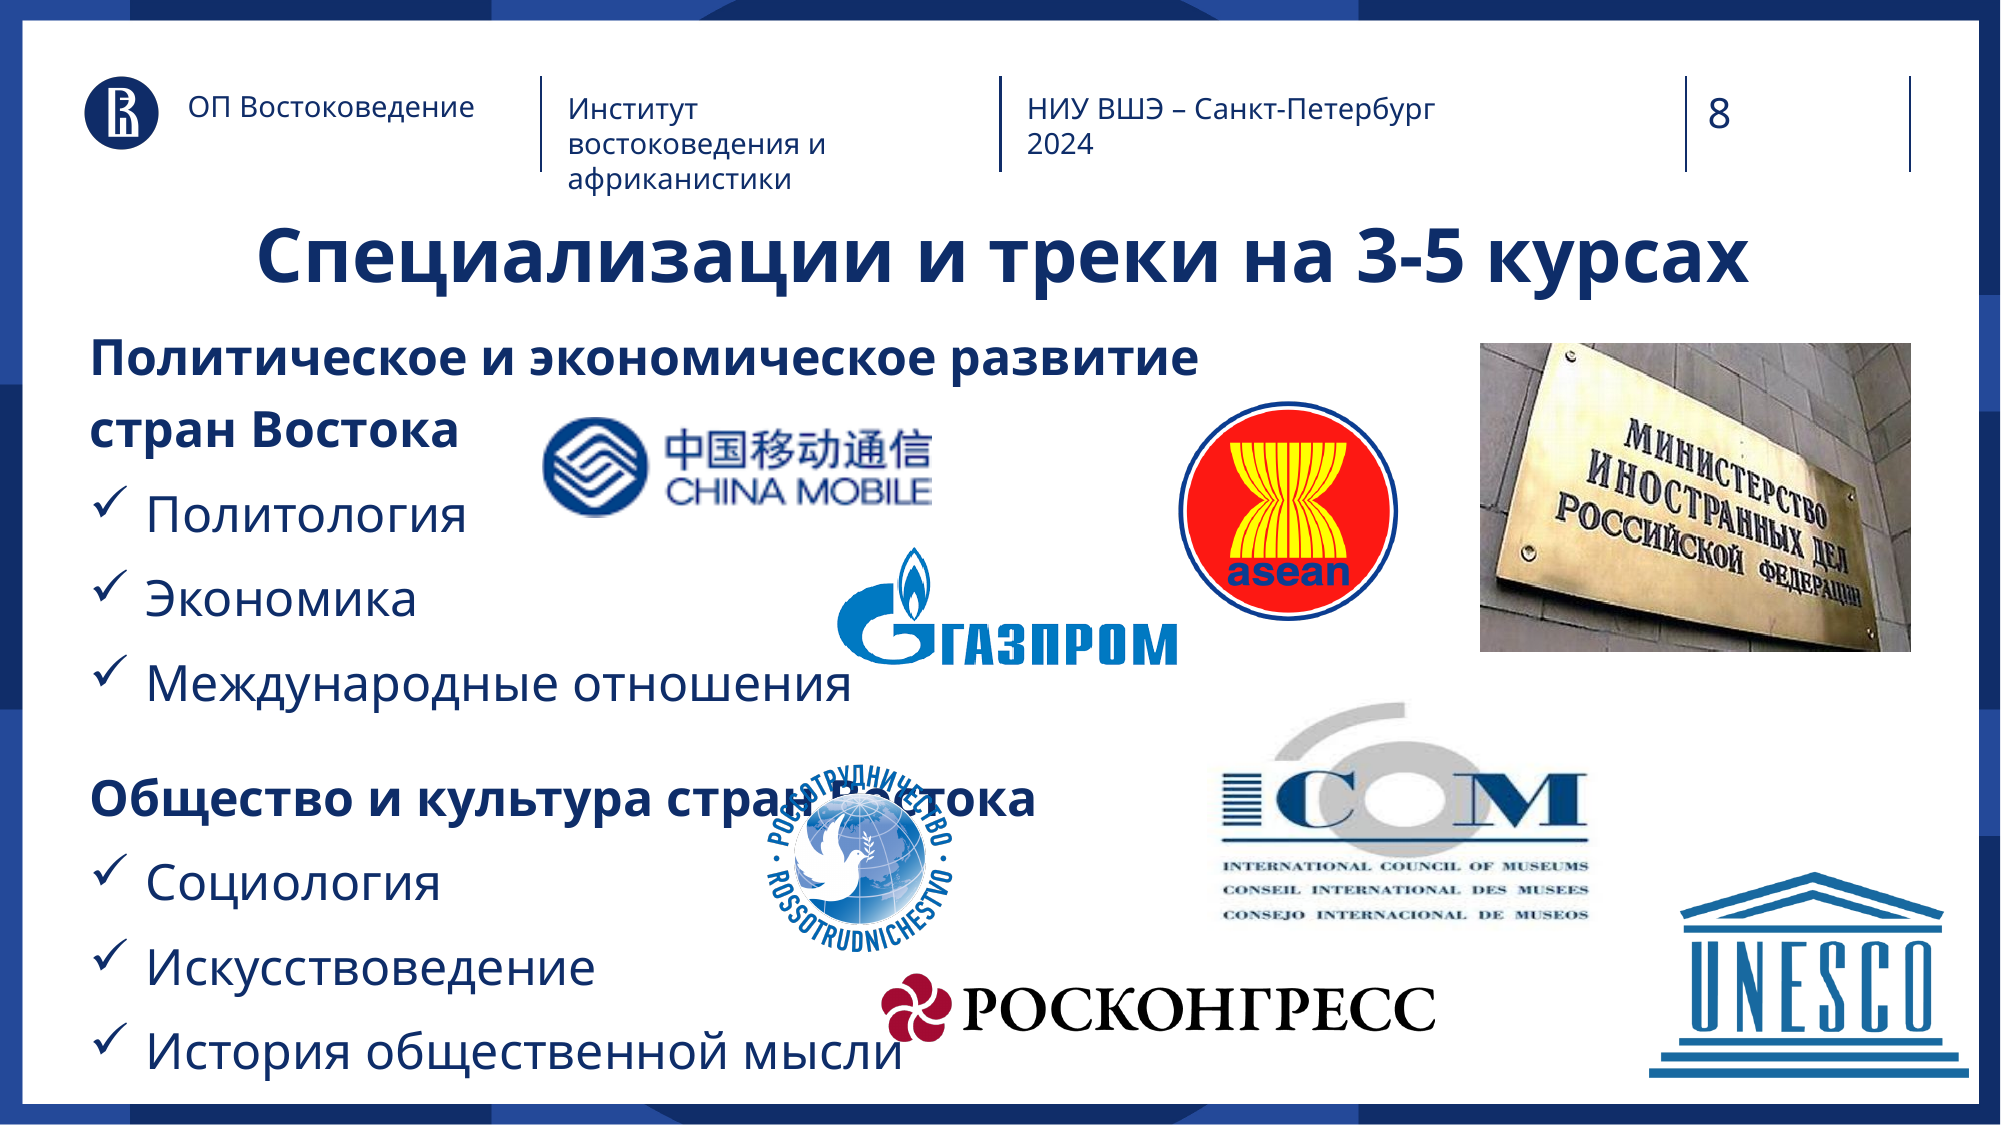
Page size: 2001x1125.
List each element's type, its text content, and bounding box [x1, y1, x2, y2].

picture [0, 0, 2001, 1125]
text_box Политическое и экономическое развитие стран Востока Политология Экономика Международные отношения Общество и культура стран Востока Социология Искусствоведение История общественной мысли [74, 306, 1288, 905]
title Специализации и треки на 3-5 курсах [96, 199, 1911, 403]
list Институт востоковедения и африканистики [567, 90, 907, 157]
list ОП Востоковедение [187, 88, 500, 157]
list НИУ ВШЭ – Санкт-Петербург 2024 [1026, 90, 1654, 214]
